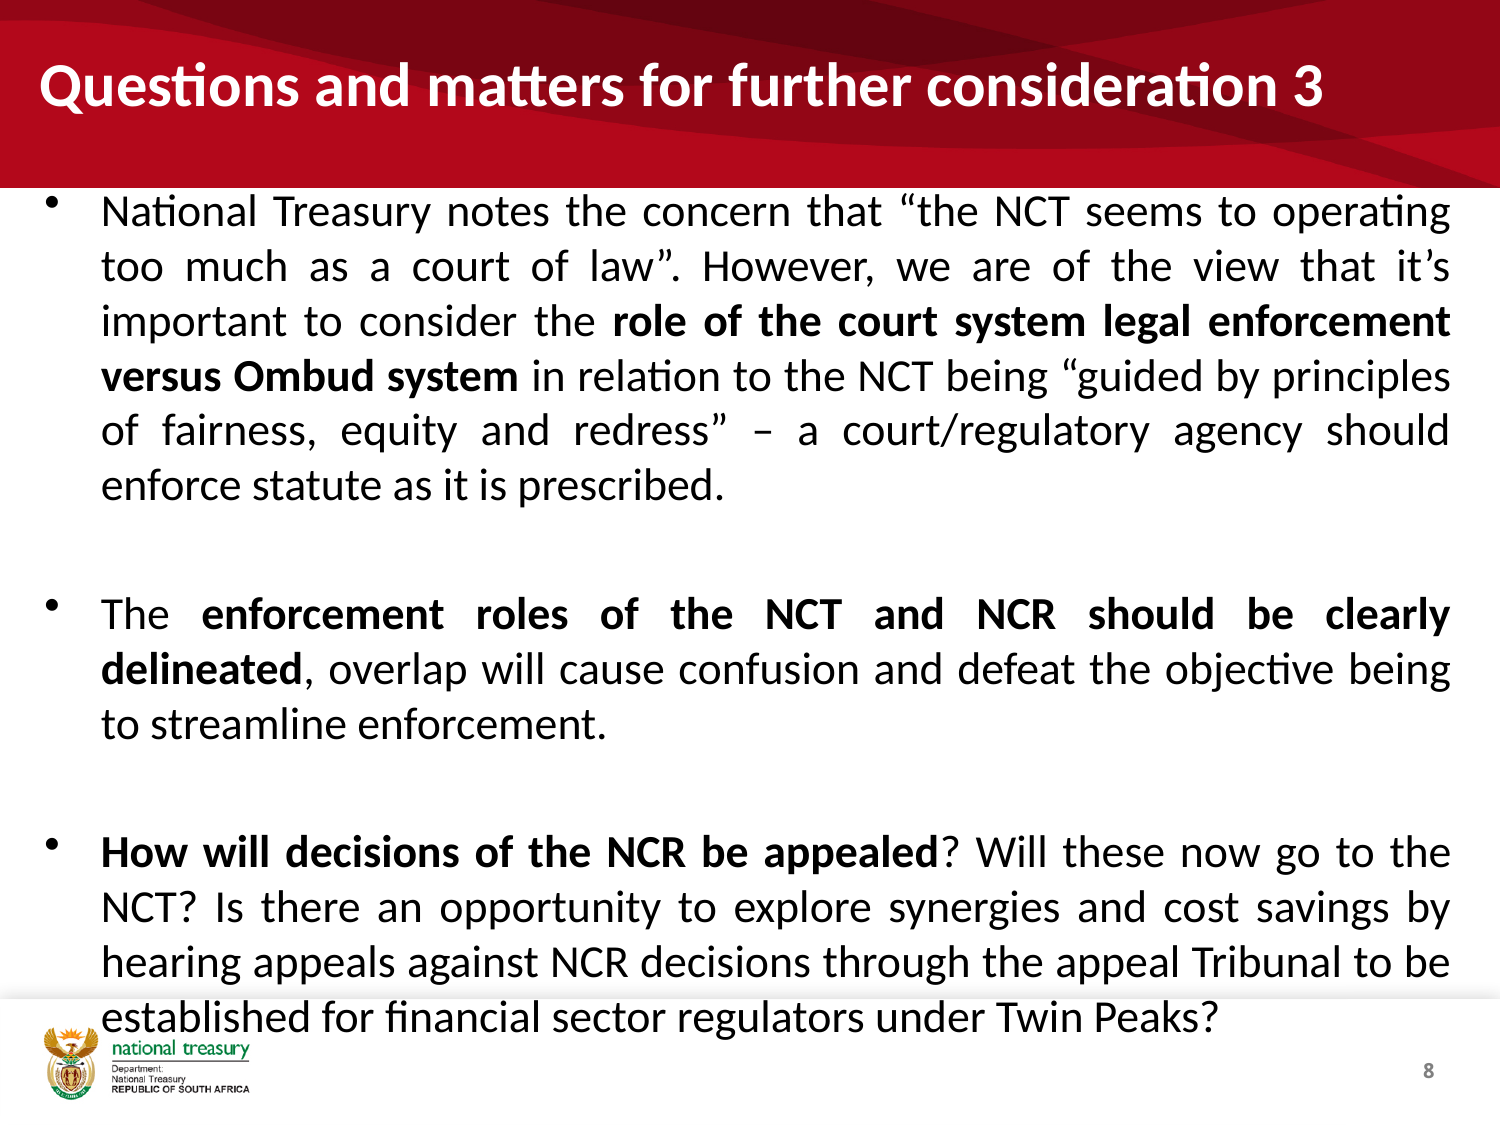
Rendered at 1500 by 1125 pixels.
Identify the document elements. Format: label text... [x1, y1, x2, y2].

slide_number 8 [1137, 1049, 1451, 1125]
title Questions and matters for further consideration 3 [24, 12, 1471, 151]
list National Treasury notes the concern that “the NCT seems to operating too much as a court of law”. However, we are of the view that it’s important to consider the role of the court system legal enforcement versus Ombud system in relation to the NCT being “guided by principles of fairness, equity and redress” – a court/regulatory agency should enforce statute as it is prescribed. The enforcement roles of the NCT and NCR should be clearly delineated, overlap will cause confusion and defeat the objective being to streamline enforcement. How will decisions of the NCR be appealed? Will these now go to the NCT? Is there an opportunity to explore synergies and cost savings by hearing appeals against NCR decisions through the appeal Tribunal to be established for financial sector regulators under Twin Peaks? [29, 172, 1468, 988]
picture [0, 0, 1500, 188]
picture [0, 977, 1500, 1125]
